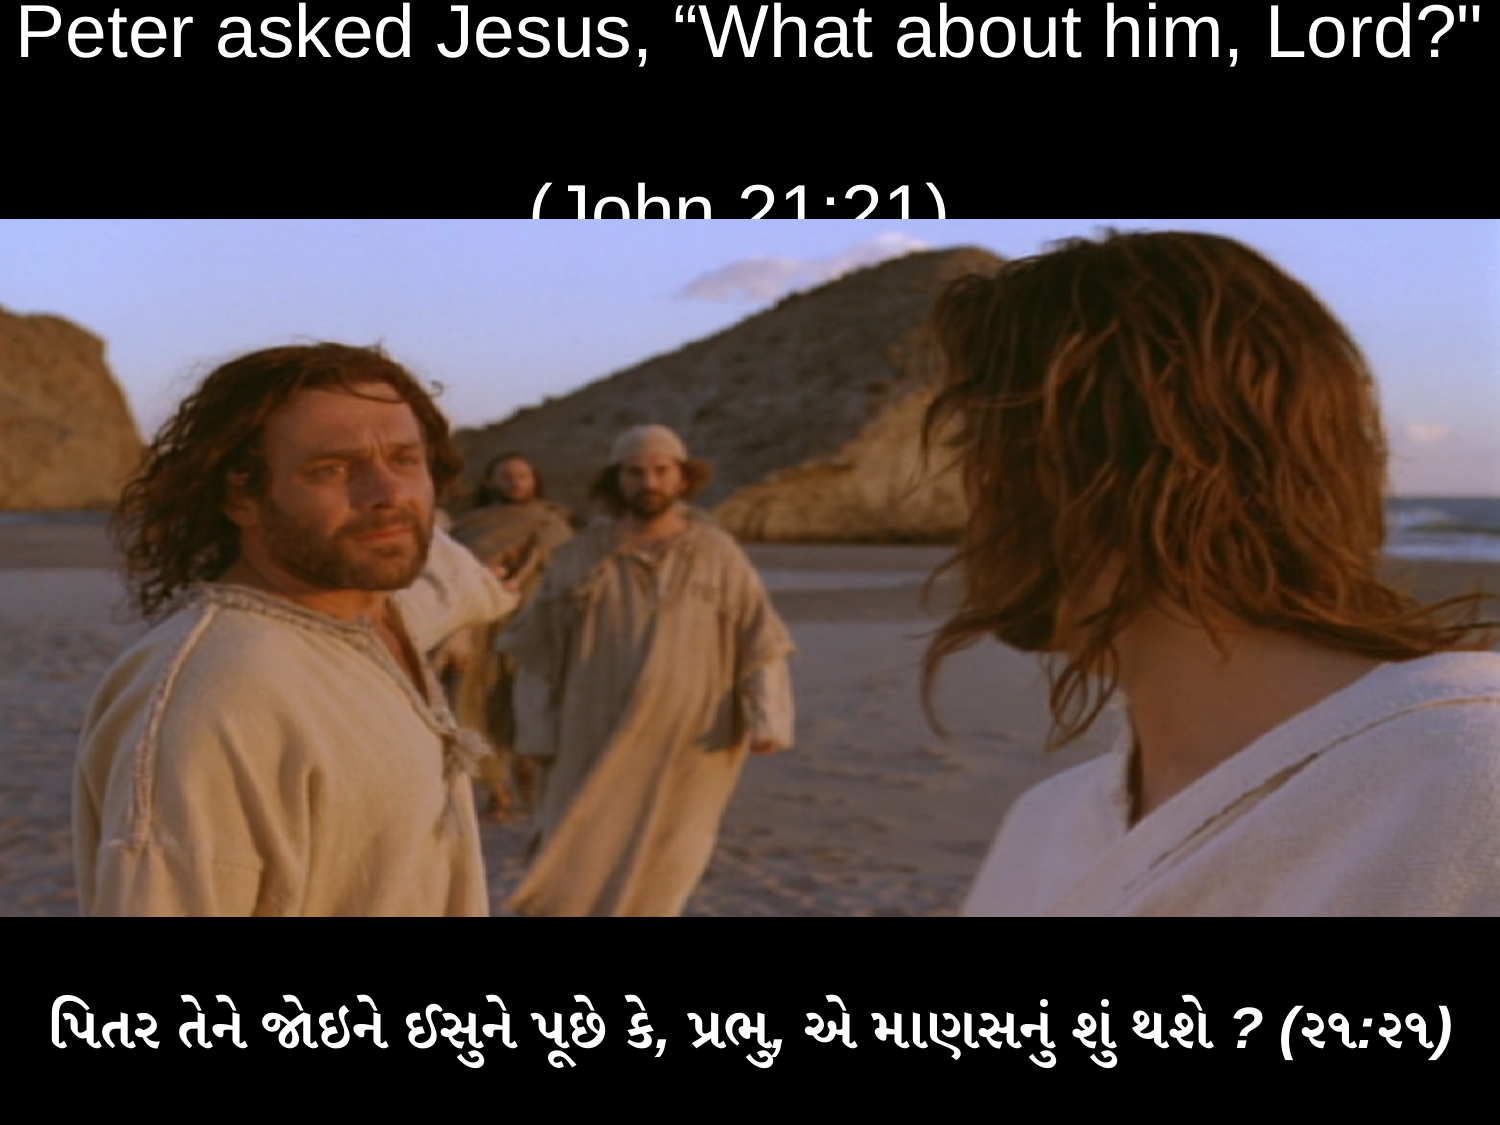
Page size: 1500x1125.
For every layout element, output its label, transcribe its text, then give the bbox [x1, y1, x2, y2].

title Peter asked Jesus, “What about him, Lord?" (John 21:21). [0, 0, 1500, 219]
picture [0, 219, 1500, 918]
text_box પિતર તેને જોઇને ઈસુને પૂછે કે, પ્રભુ, એ માણસનું શું થશે ? (૨૧:૨૧) [0, 923, 1500, 1125]
